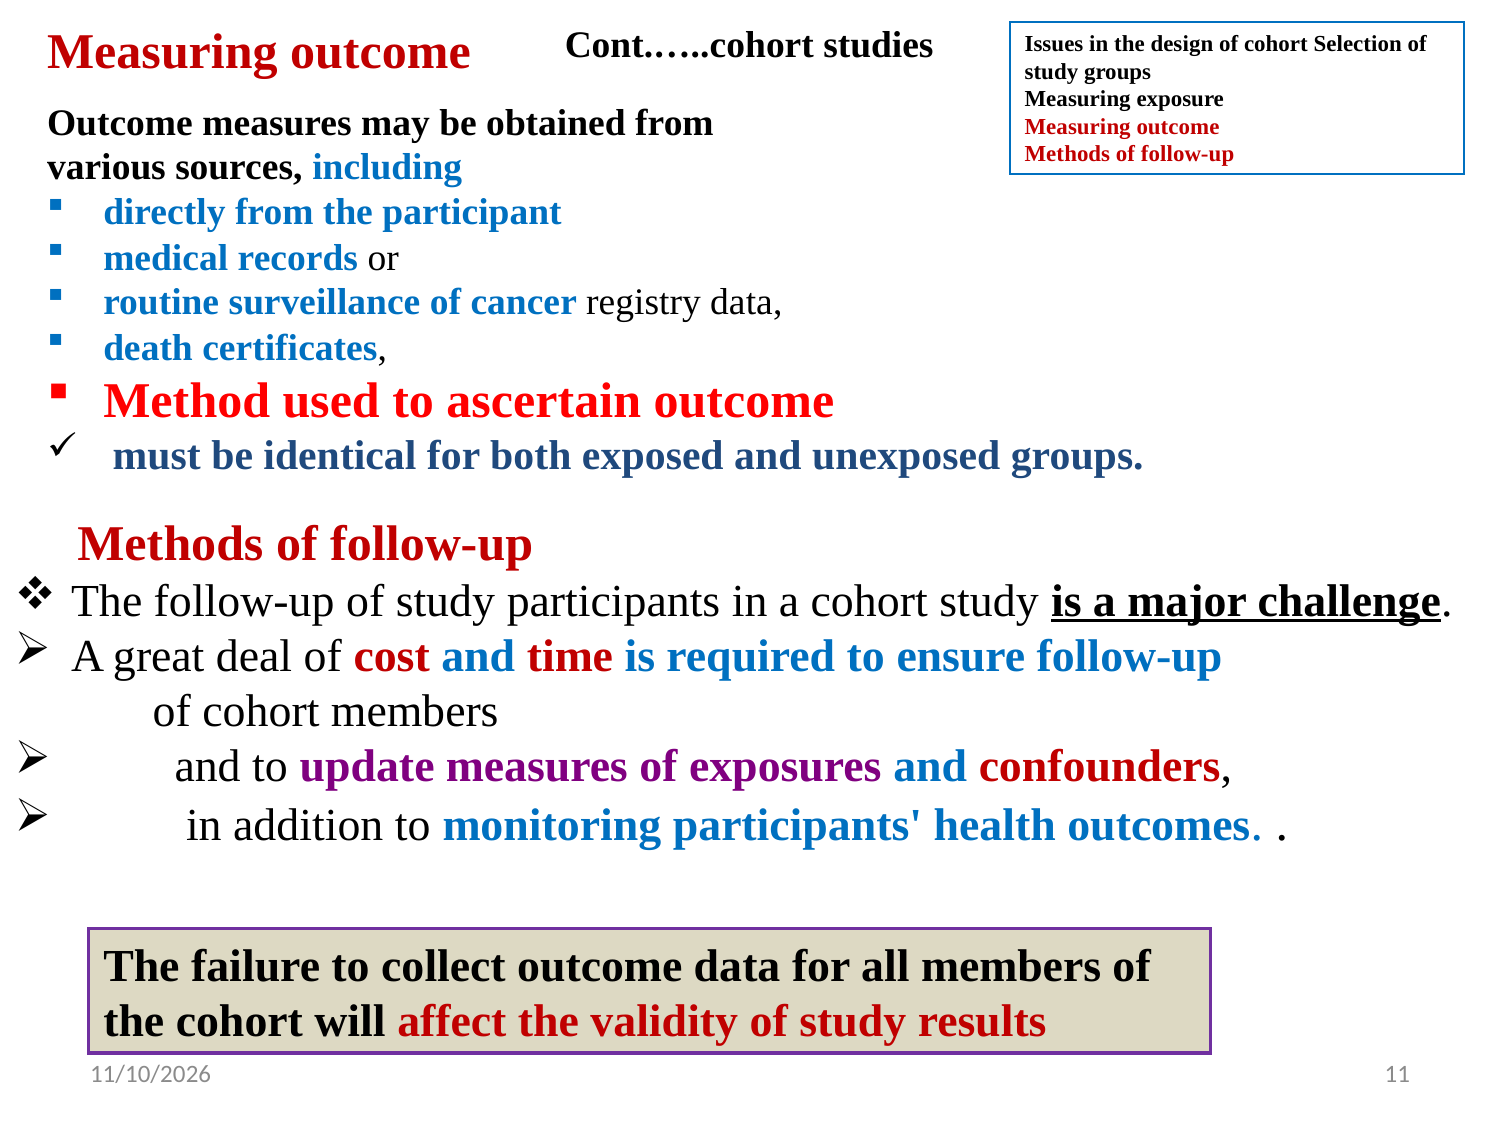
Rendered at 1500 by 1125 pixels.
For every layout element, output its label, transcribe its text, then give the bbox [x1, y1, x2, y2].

text_box Issues in the design of cohort Selection of study groups Measuring exposure Measuring outcome Methods of follow-up [1009, 21, 1465, 174]
text_box Cont.…..cohort studies [537, 0, 1140, 75]
text_box Methods of follow-up The follow-up of study participants in a cohort study is a major challenge. A great deal of cost and time is required to ensure follow-up of cohort members and to update measures of exposures and confounders, in addition to monitoring participants' health outcomes. . [0, 503, 1483, 859]
text_box The failure to collect outcome data for all members of the cohort will affect the validity of study results [88, 928, 1211, 1054]
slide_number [75, 1042, 425, 1103]
slide_number 11 [1074, 1042, 1425, 1103]
text_box Measuring outcome [32, 11, 514, 87]
text_box Outcome measures may be obtained from various sources, including directly from the participant medical records or routine surveillance of cancer registry data, death certificates, Method used to ascertain outcome must be identical for both exposed and unexposed groups. [32, 90, 1187, 485]
